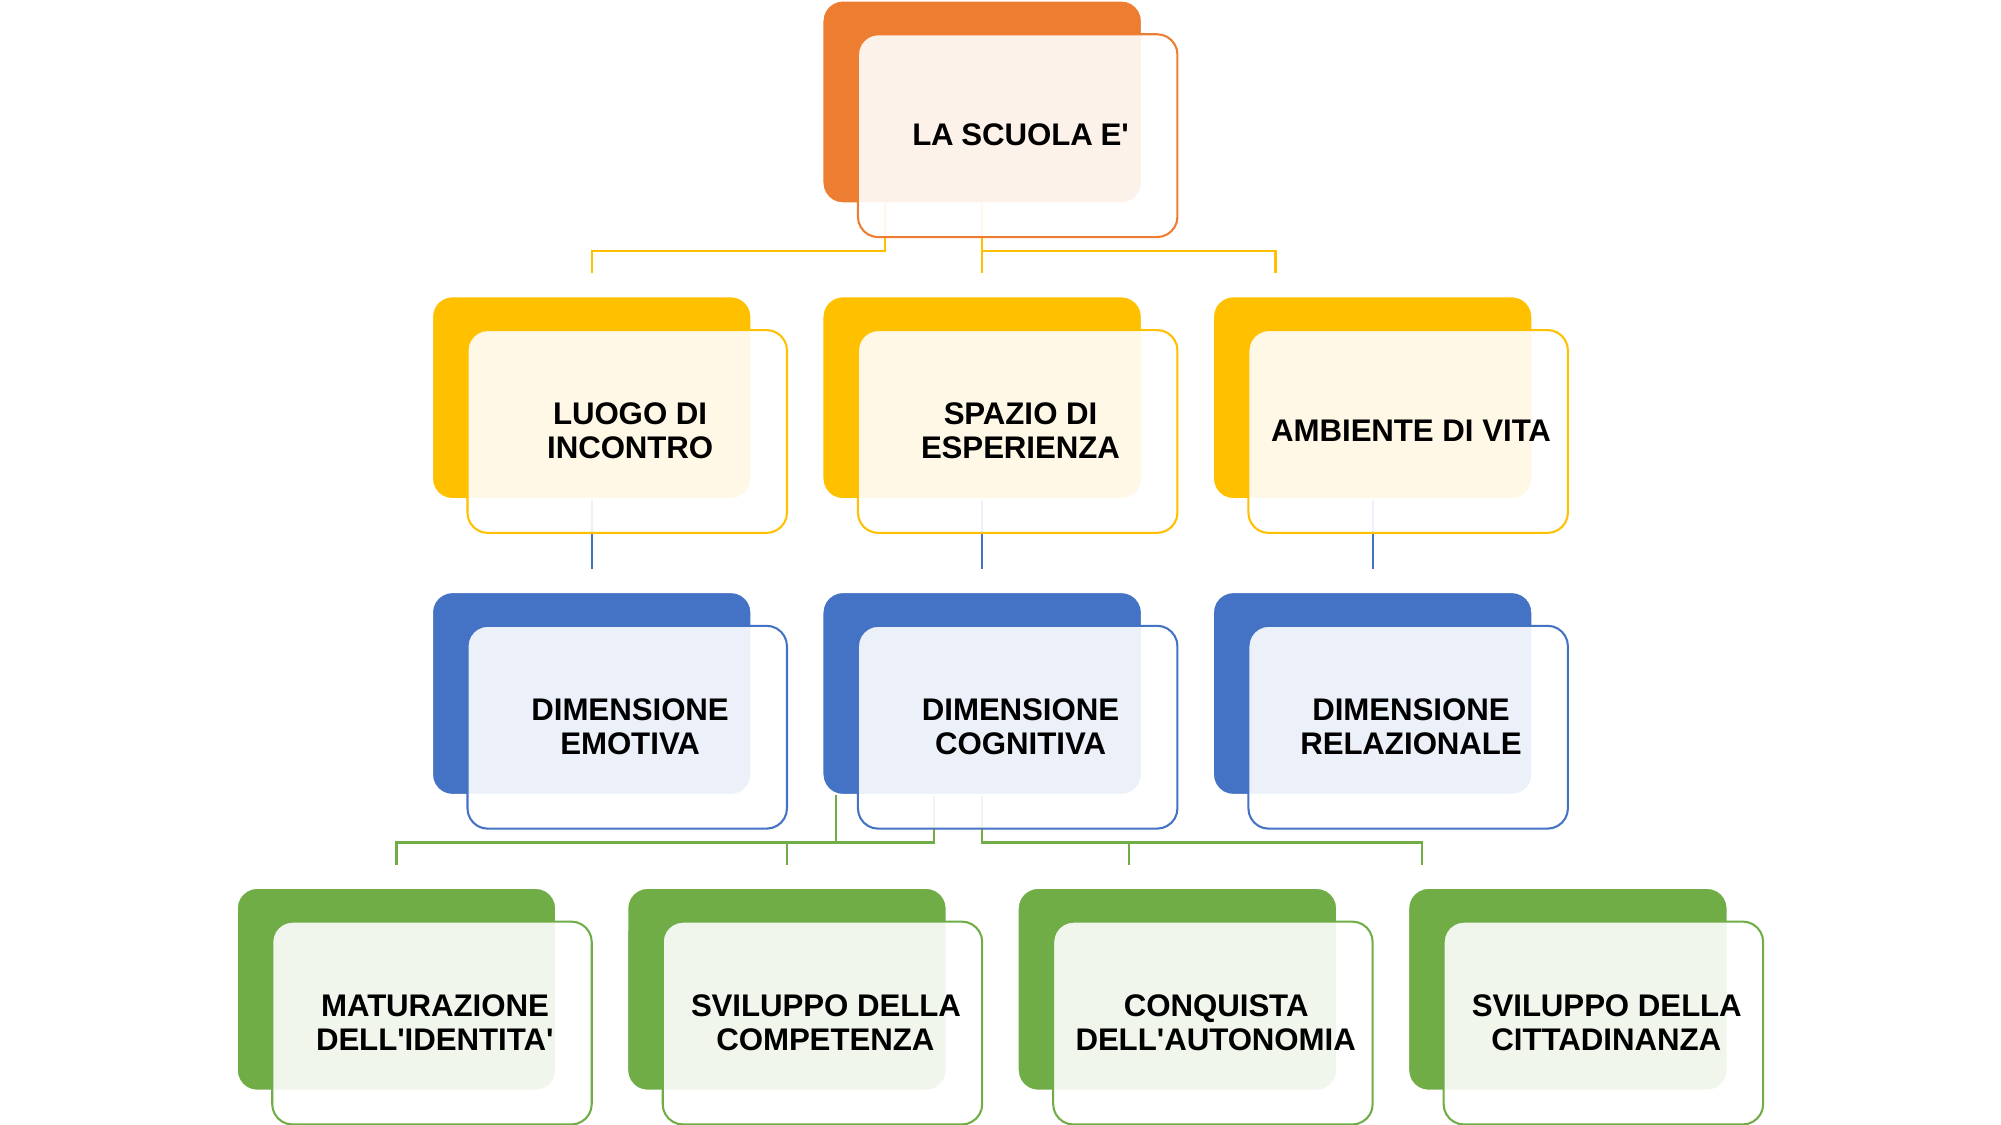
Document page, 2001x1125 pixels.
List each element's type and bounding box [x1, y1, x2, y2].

text_box [0, 0, 2000, 1125]
